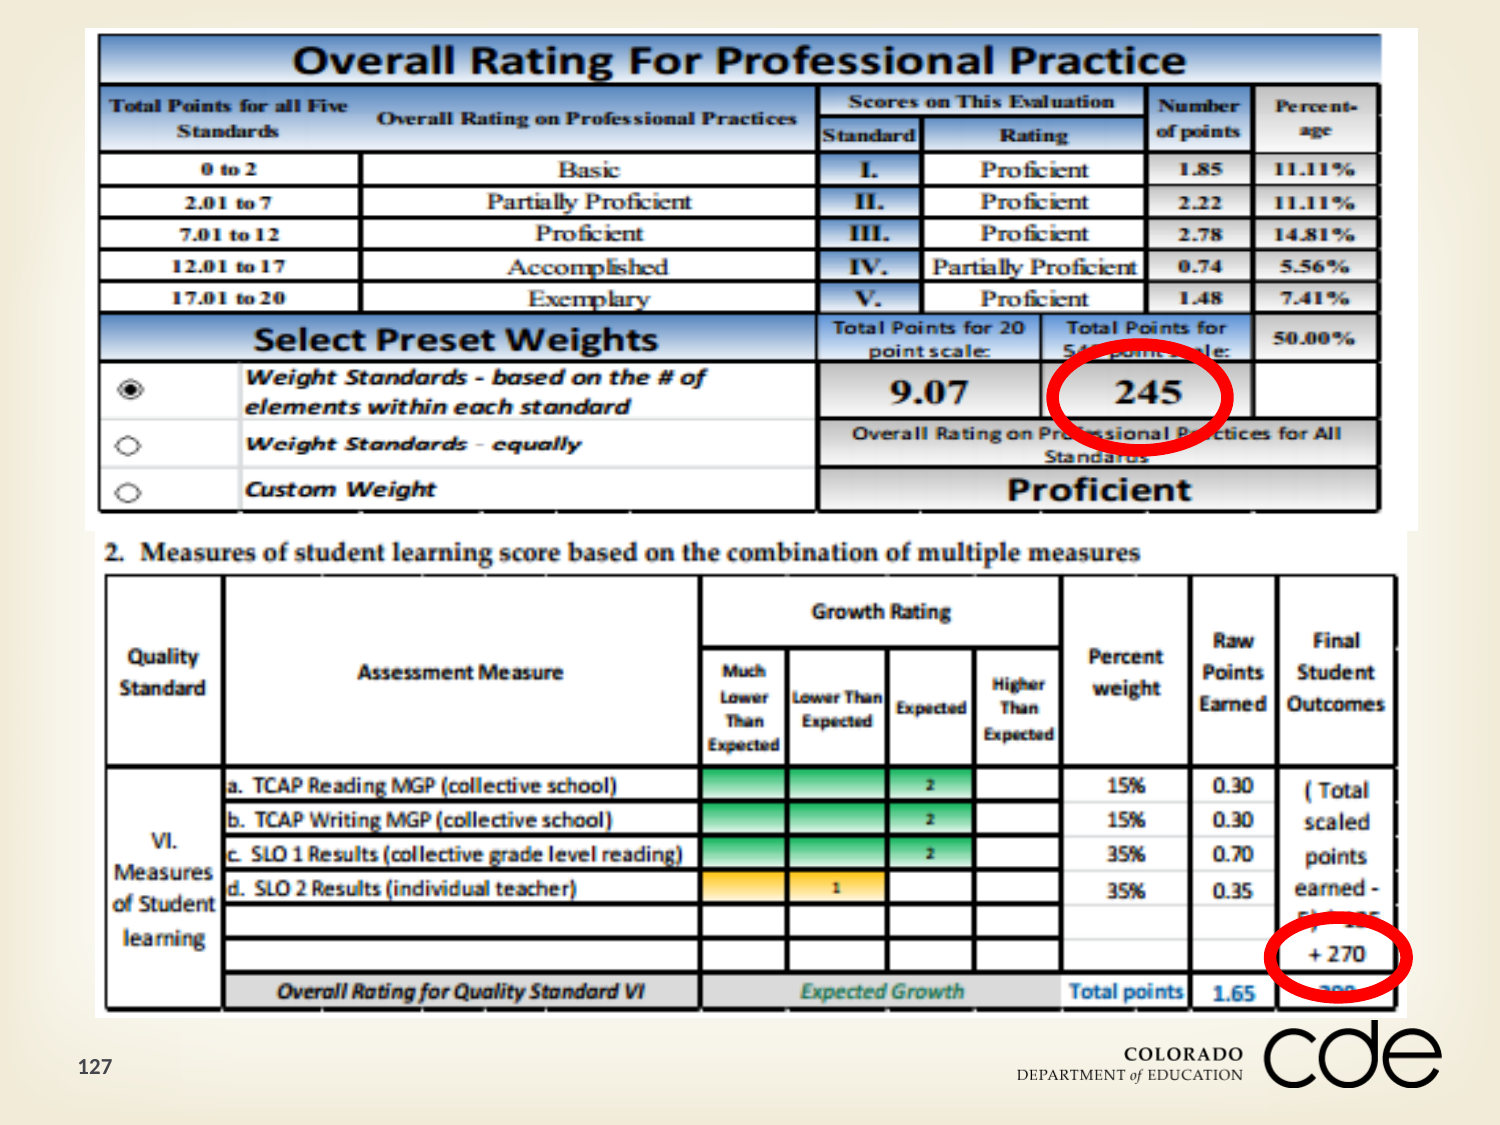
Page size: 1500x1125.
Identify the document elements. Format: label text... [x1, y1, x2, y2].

footer 127 [62, 1042, 613, 1088]
picture [0, 0, 1500, 1125]
